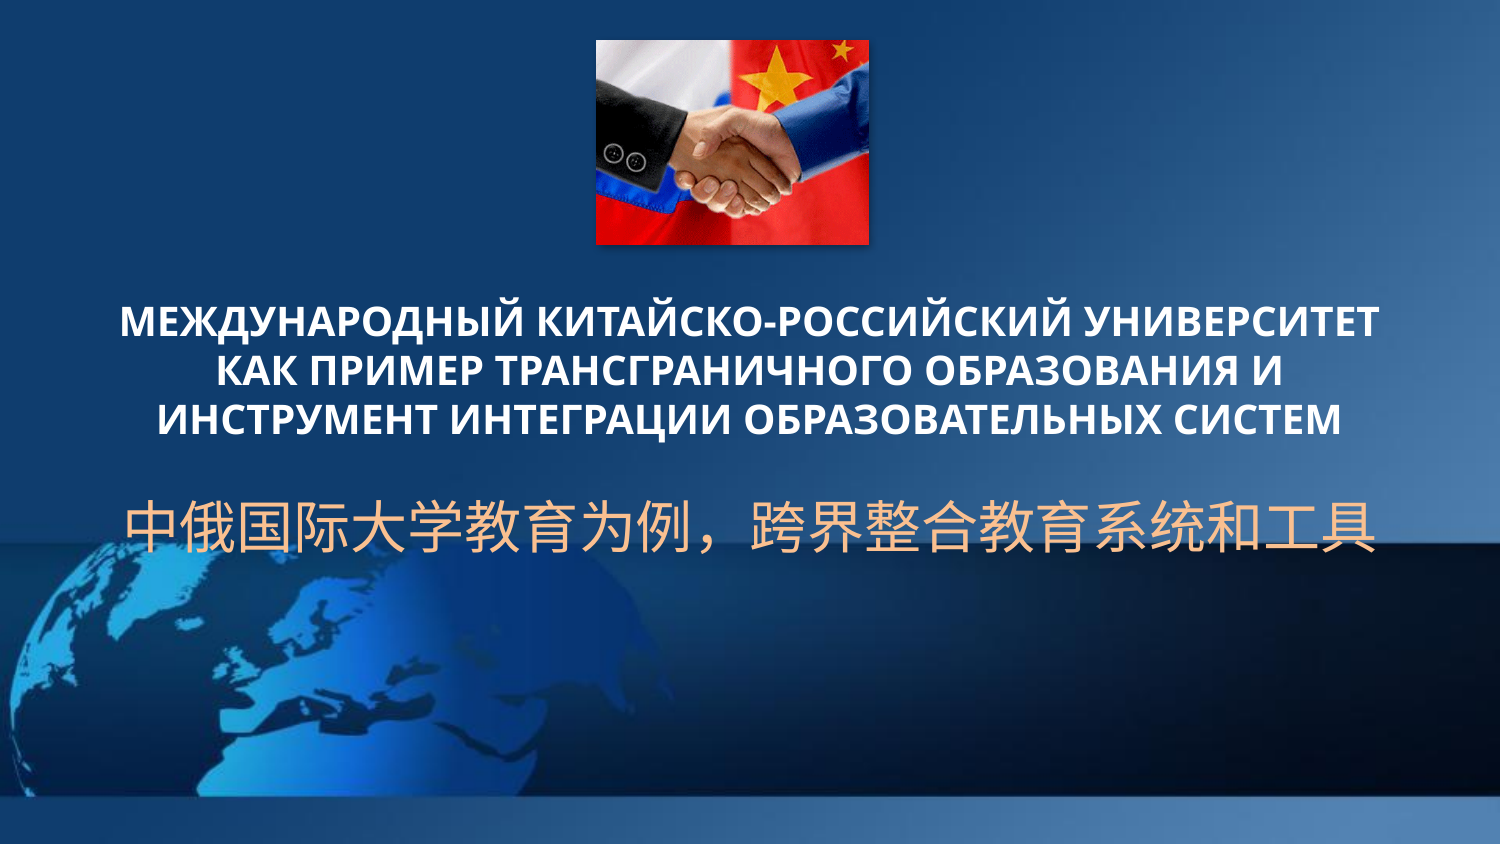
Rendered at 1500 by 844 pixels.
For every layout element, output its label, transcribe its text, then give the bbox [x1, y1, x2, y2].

picture [0, 0, 1500, 844]
title МЕЖДУНАРОДНЫЙ КИТАЙСКО-РОССИЙСКИЙ УНИВЕРСИТЕТ КАК ПРИМЕР ТРАНСГРАНИЧНОГО ОБРАЗОВАНИЯ И ИНСТРУМЕНТ ИНТЕГРАЦИИ ОБРАЗОВАТЕЛЬНЫХ СИСТЕМ 中俄国际大学教育为例，跨界整合教育系统和工具 [88, 279, 1412, 576]
